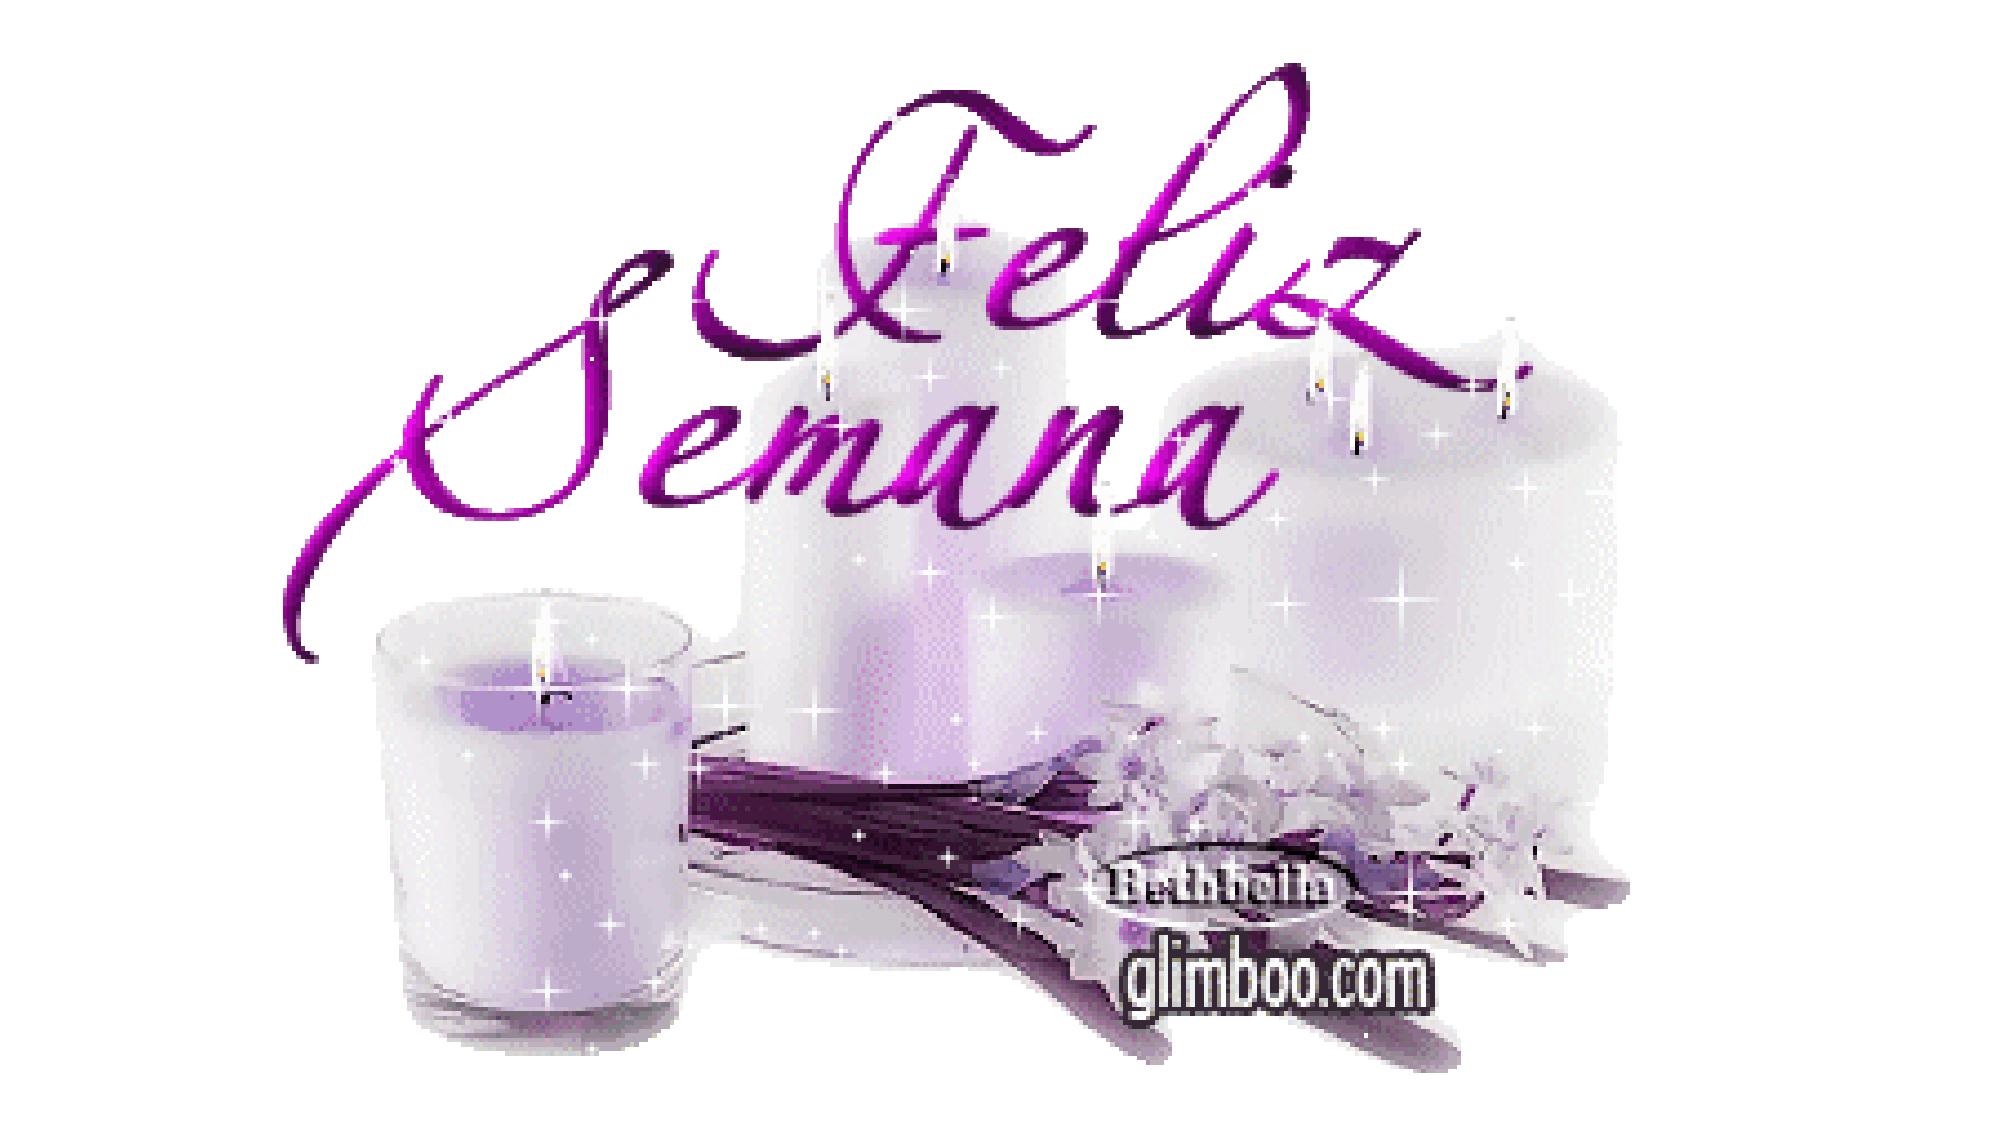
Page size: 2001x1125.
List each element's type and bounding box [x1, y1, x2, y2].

list [279, 59, 1671, 1125]
